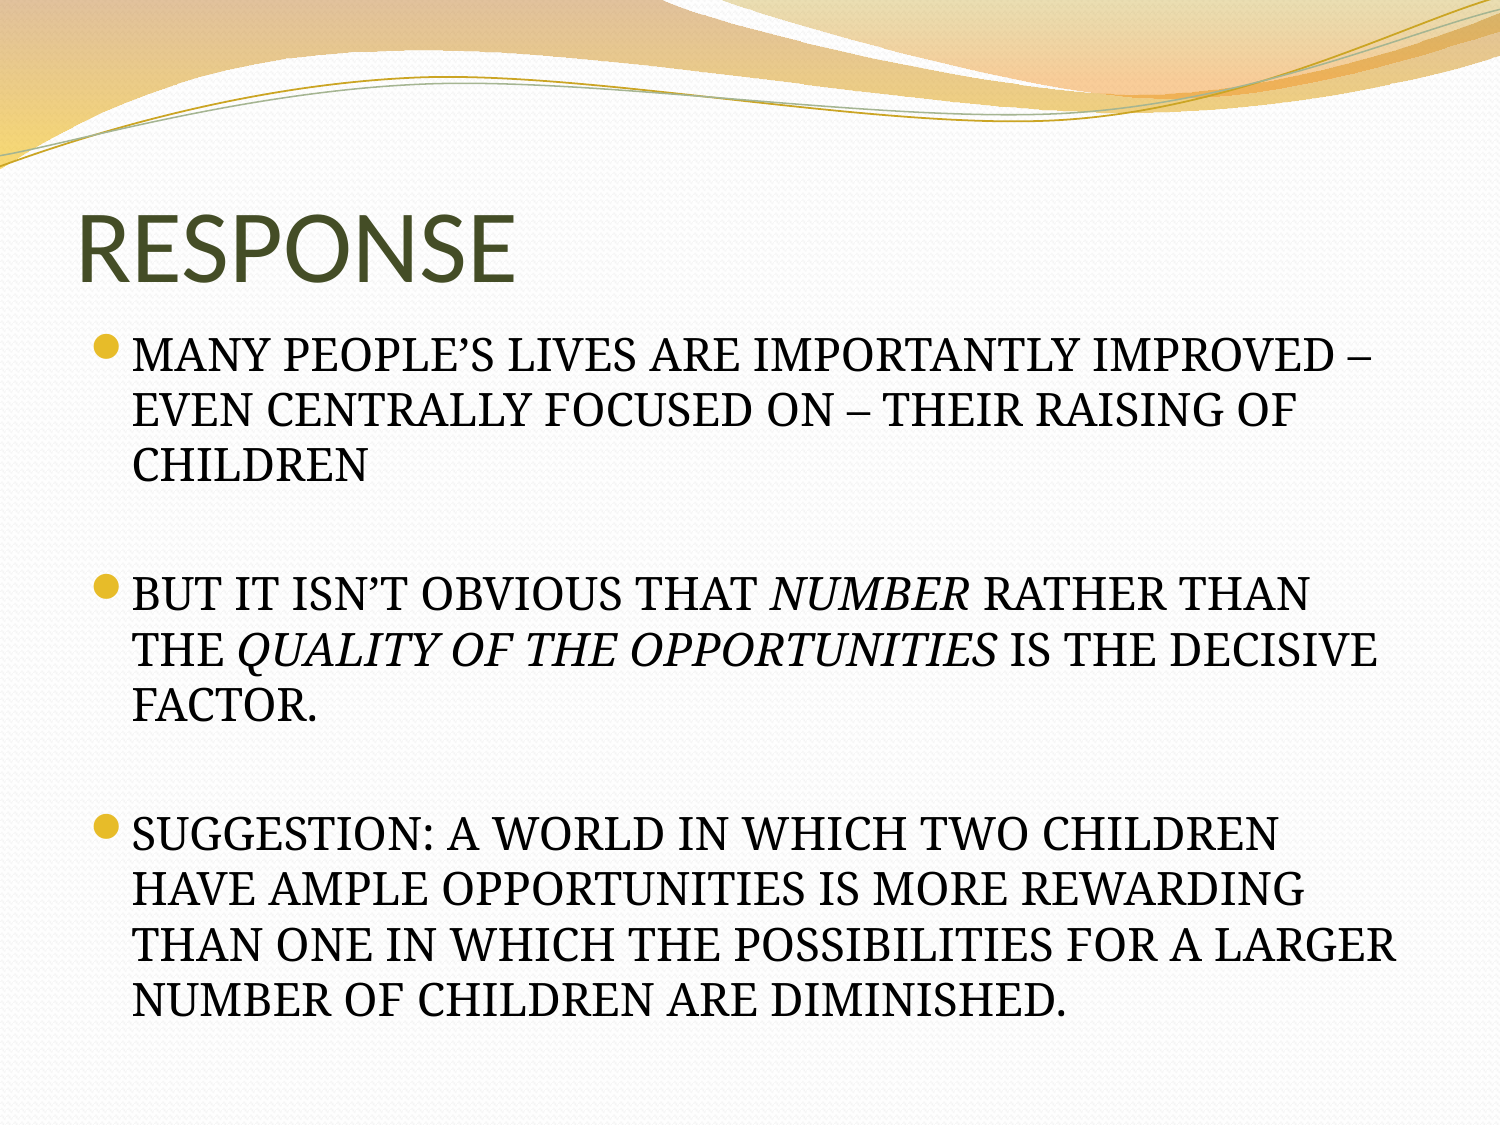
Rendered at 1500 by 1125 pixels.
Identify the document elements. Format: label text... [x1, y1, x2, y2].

list MANY PEOPLE’S LIVES ARE IMPORTANTLY IMPROVED – EVEN CENTRALLY FOCUSED ON – THEIR RAISING OF CHILDREN BUT IT ISN’T OBVIOUS THAT NUMBER RATHER THAN THE QUALITY OF THE OPPORTUNITIES IS THE DECISIVE FACTOR. SUGGESTION: A WORLD IN WHICH TWO CHILDREN HAVE AMPLE OPPORTUNITIES IS MORE REWARDING THAN ONE IN WHICH THE POSSIBILITIES FOR A LARGER NUMBER OF CHILDREN ARE DIMINISHED. [74, 317, 1426, 1038]
title RESPONSE [74, 115, 1426, 304]
